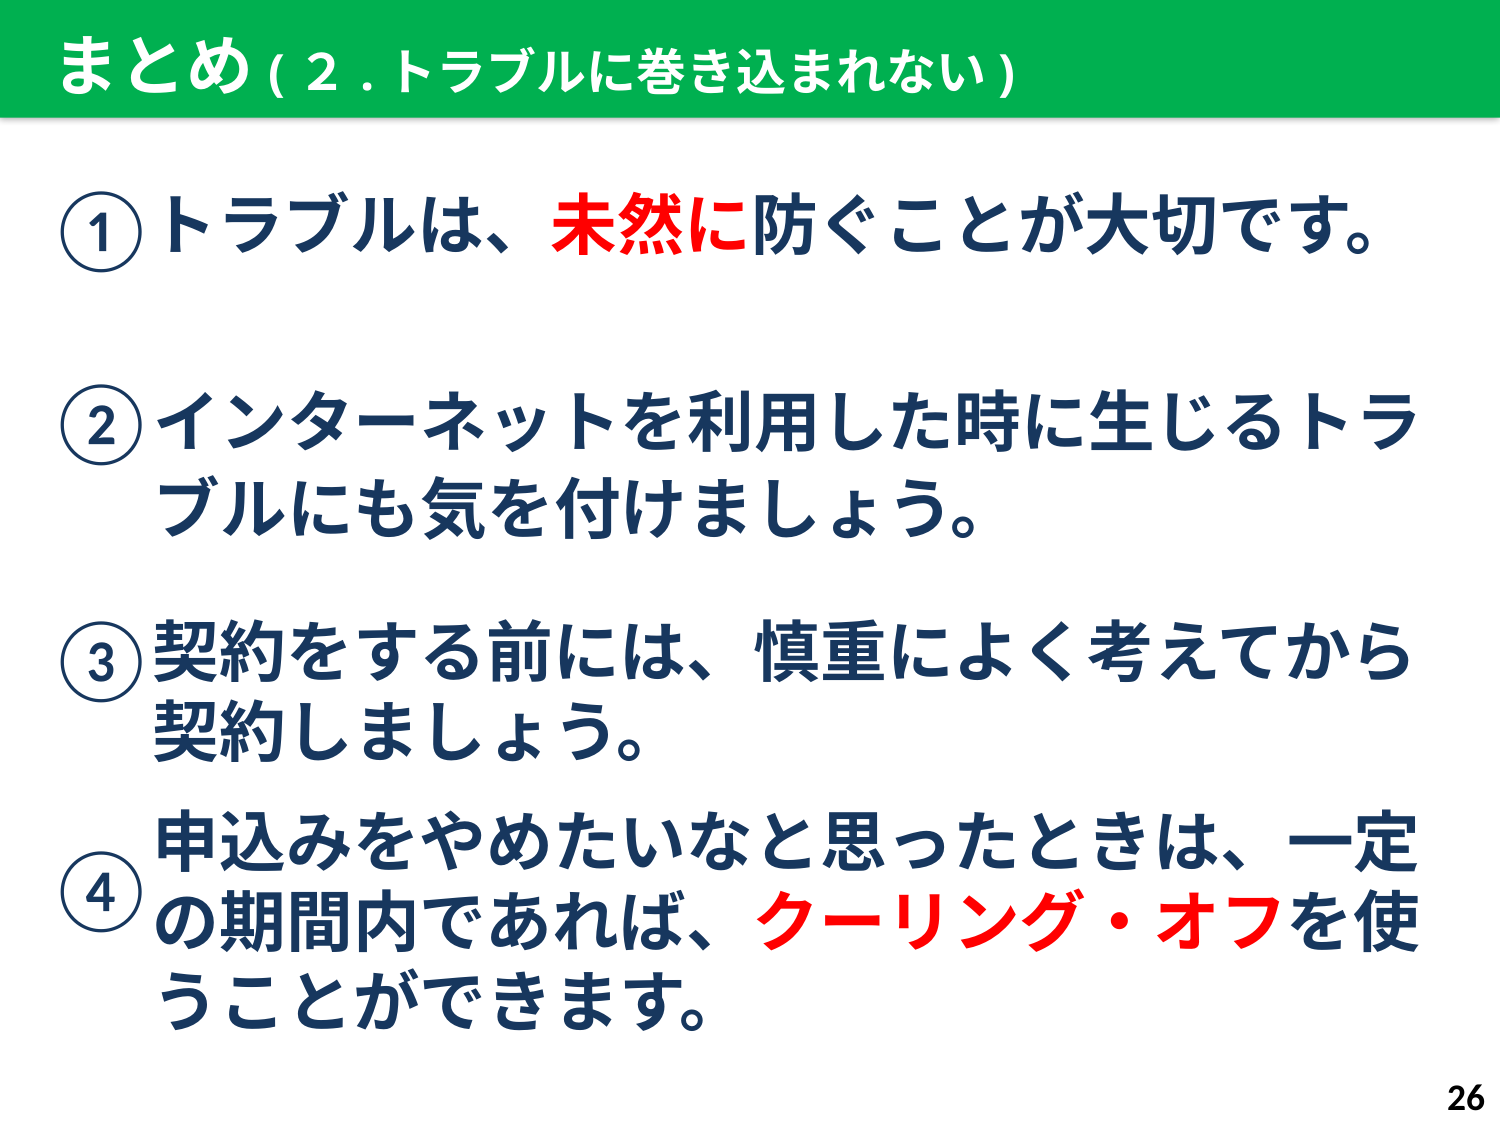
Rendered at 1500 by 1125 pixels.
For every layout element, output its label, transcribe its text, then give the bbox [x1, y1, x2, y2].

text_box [44, 597, 1475, 778]
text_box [44, 134, 1473, 312]
text_box [0, 0, 1500, 118]
slide_number 26 [1149, 1065, 1500, 1125]
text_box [44, 827, 1475, 1009]
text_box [44, 360, 1476, 548]
text_box まとめ(２.トラブルに巻き込まれない) [36, 2, 1500, 125]
